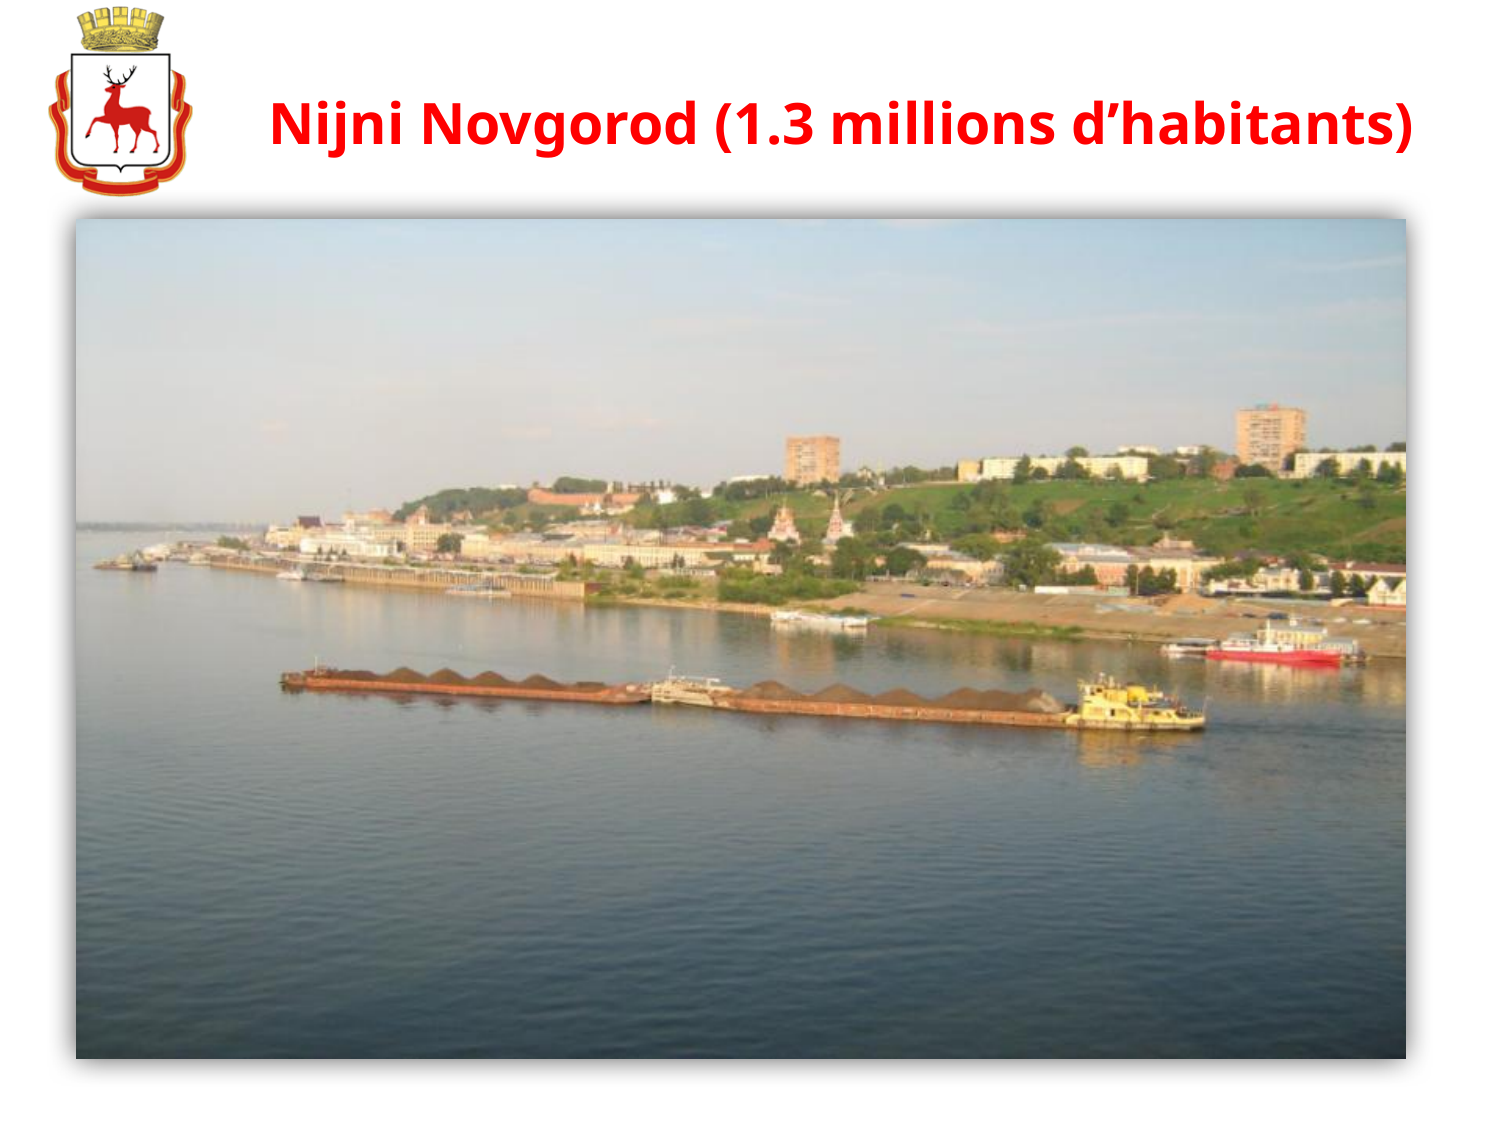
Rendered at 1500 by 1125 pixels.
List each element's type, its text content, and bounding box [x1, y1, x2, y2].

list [41, 0, 201, 202]
title Nijni Novgorod (1.3 millions d’habitants) [205, 78, 1500, 232]
picture [76, 219, 1406, 1059]
